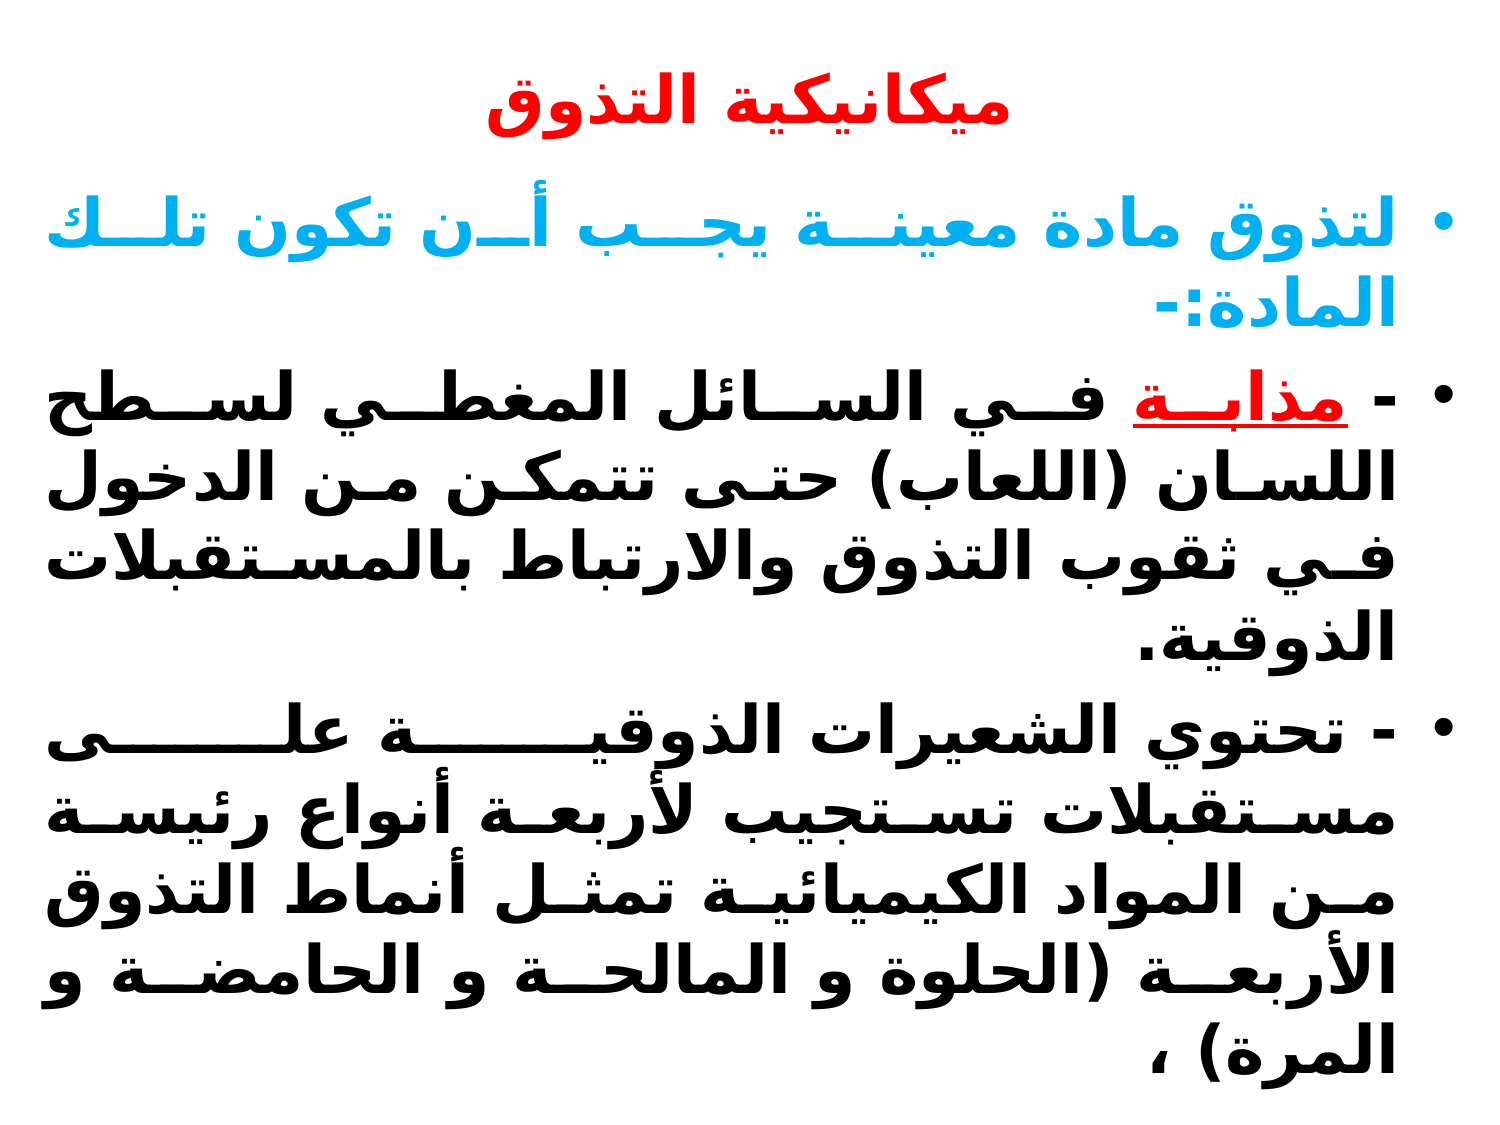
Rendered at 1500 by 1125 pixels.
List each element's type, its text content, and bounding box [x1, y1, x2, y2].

title ميكانيكية التذوق [75, 45, 1425, 149]
list لتذوق مادة معينة يجب أن تكون تلك المادة:- - مذابة في السائل المغطي لسطح اللسان (اللعاب) حتى تتمكن من الدخول في ثقوب التذوق والارتباط بالمستقبلات الذوقية. - تحتوي الشعيرات الذوقية على مستقبلات تستجيب لأربعة أنواع رئيسة من المواد الكيميائية تمثل أنماط التذوق الأربعة (الحلوة و المالحة و الحامضة و المرة) ، تكملة ميكانيكية التذوق [29, 172, 1471, 1071]
